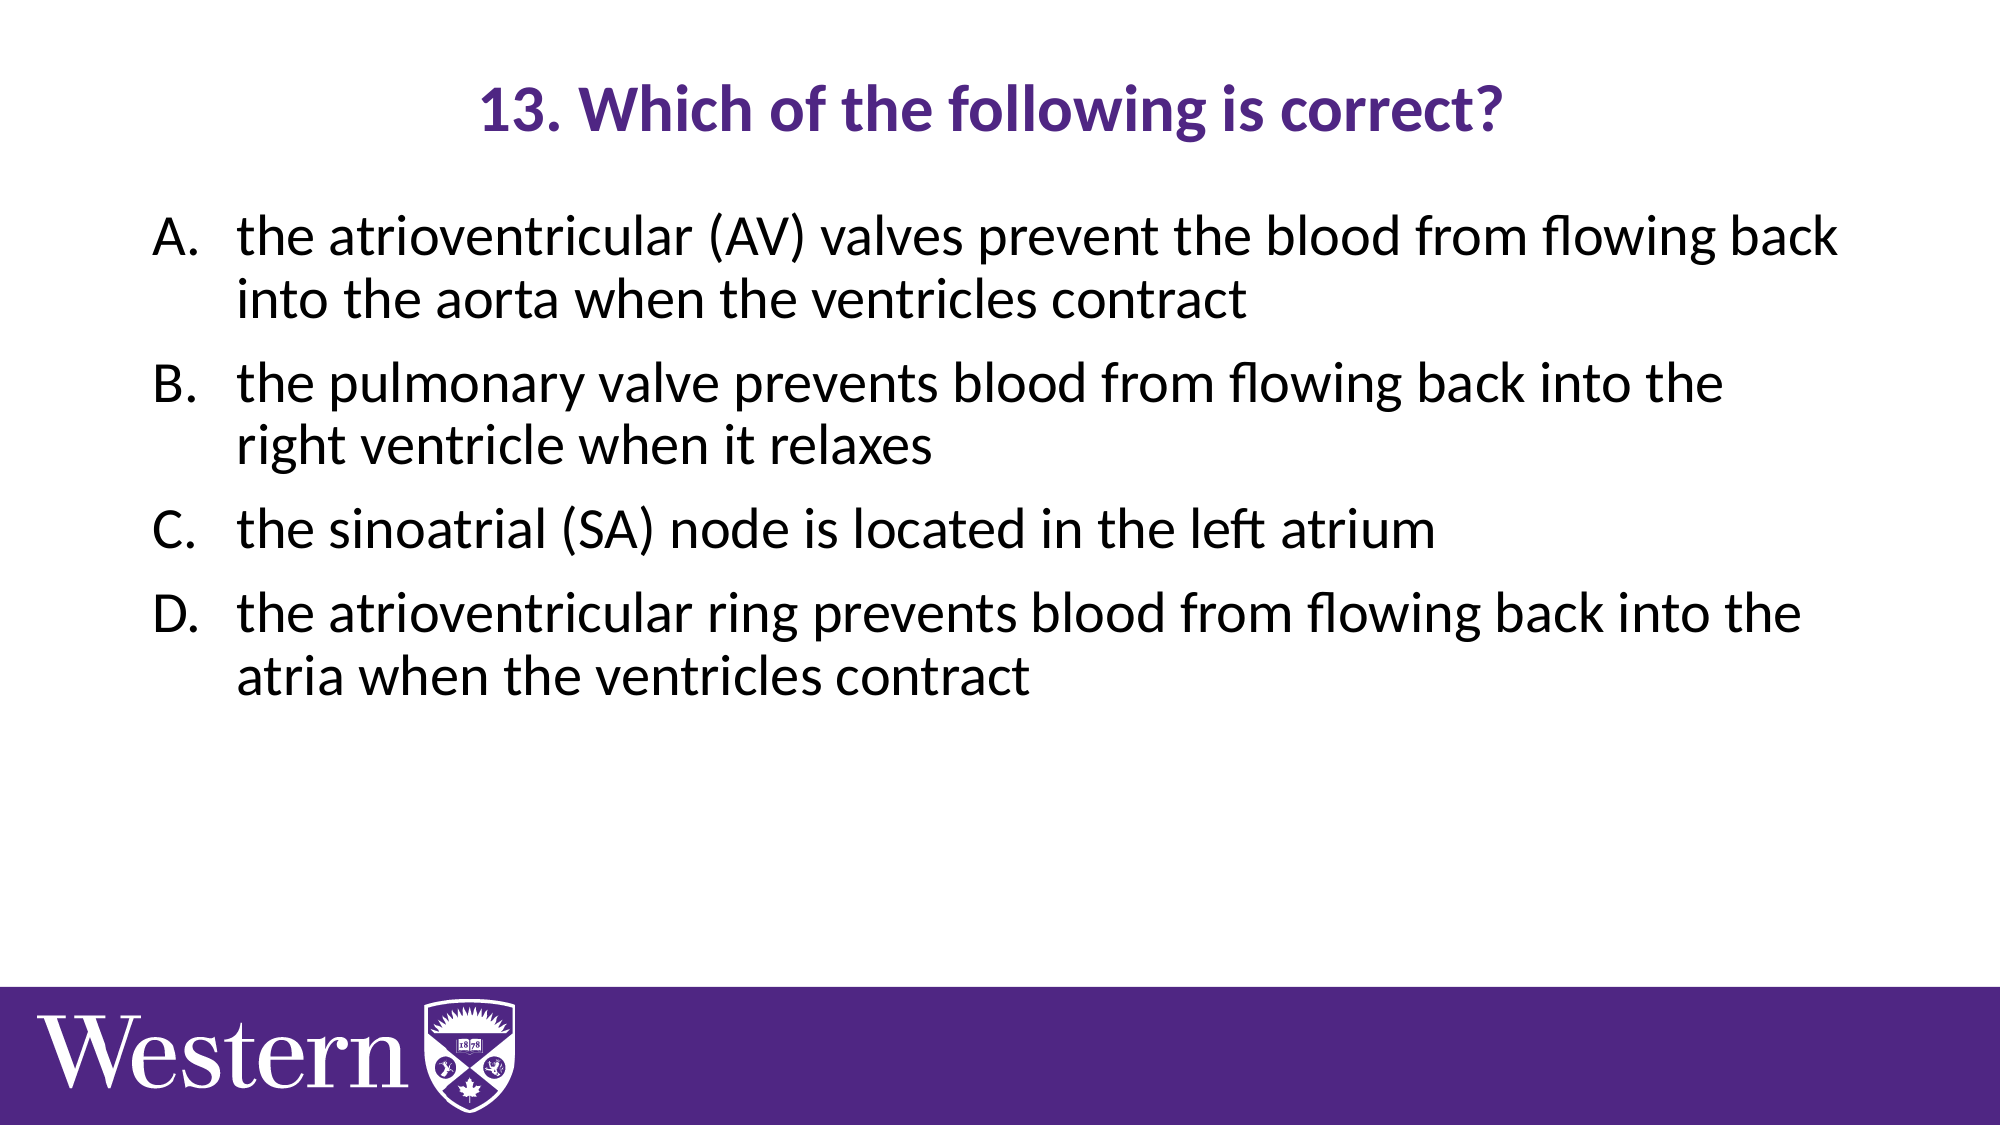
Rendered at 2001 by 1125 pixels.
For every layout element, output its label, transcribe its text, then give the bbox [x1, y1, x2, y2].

text_box [0, 986, 2000, 1125]
picture [37, 999, 515, 1113]
list the atrioventricular (AV) valves prevent the blood from flowing back into the aorta when the ventricles contract the pulmonary valve prevents blood from flowing back into the right ventricle when it relaxes the sinoatrial (SA) node is located in the left atrium the atrioventricular ring prevents blood from flowing back into the atria when the ventricles contract [137, 197, 1863, 848]
title 13. Which of the following is correct? [137, 44, 1863, 175]
